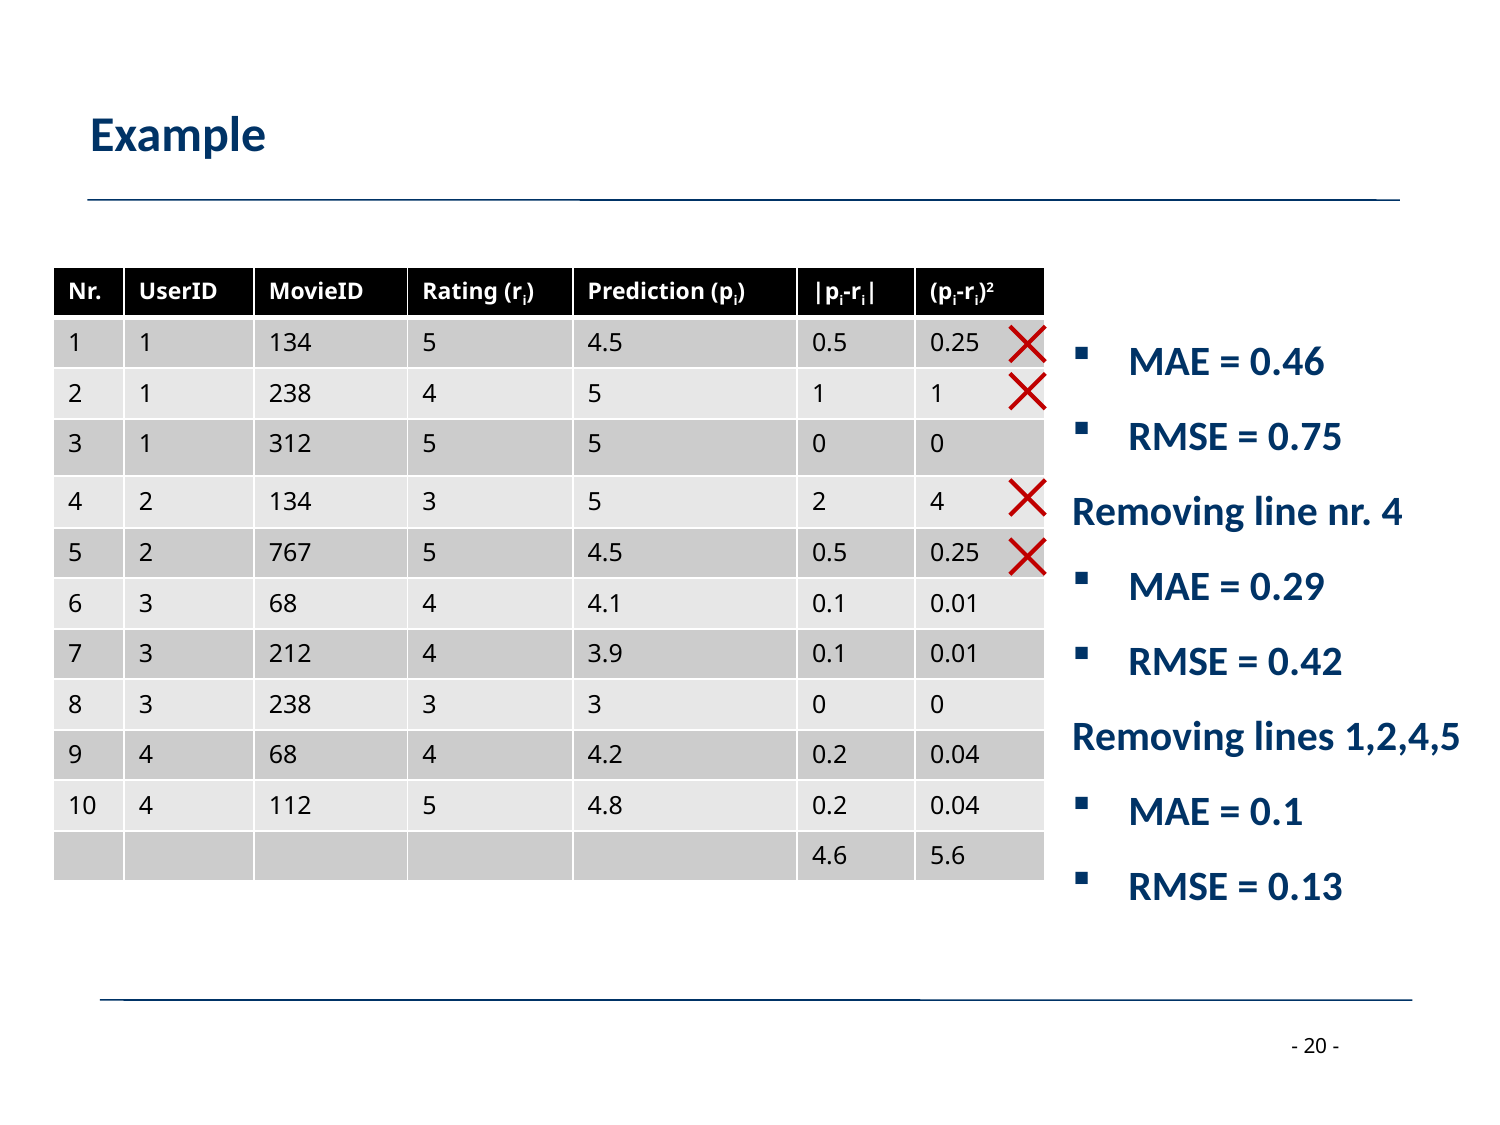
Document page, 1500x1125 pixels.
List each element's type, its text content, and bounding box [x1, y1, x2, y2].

table_cell 134 [255, 320, 407, 367]
table_cell 9 [54, 731, 123, 779]
table_cell 6 [54, 579, 123, 628]
table_cell 1 [798, 369, 914, 418]
table_cell 1 [125, 369, 253, 418]
table_cell 4.2 [574, 731, 796, 779]
table_cell 312 [255, 420, 407, 475]
table_cell 3 [574, 680, 796, 729]
table_cell [54, 832, 123, 880]
table_cell 8 [54, 680, 123, 729]
table_cell [408, 832, 572, 880]
table_cell 212 [255, 630, 407, 678]
table_cell 3 [125, 579, 253, 628]
table_cell 5 [574, 420, 796, 475]
table_cell 5 [574, 369, 796, 418]
table_cell 3 [125, 630, 253, 678]
table_cell 0 [916, 420, 1044, 475]
table_cell 4 [408, 579, 572, 628]
table_cell 0.04 [916, 781, 1044, 830]
table_cell 5 [408, 529, 572, 577]
table_cell 0.5 [798, 320, 914, 367]
table_cell 0 [798, 420, 914, 475]
table_header Nr. [54, 268, 123, 315]
table_cell 3 [54, 420, 123, 475]
table_cell 2 [125, 529, 253, 577]
table_cell 3.9 [574, 630, 796, 678]
table_cell 4 [408, 630, 572, 678]
table_cell 5.6 [916, 832, 1044, 880]
table_header |pi-ri| [798, 268, 914, 315]
table_cell 767 [255, 529, 407, 577]
table_cell 4.5 [574, 529, 796, 577]
table_header Rating (ri) [408, 268, 572, 315]
table_cell 3 [408, 477, 572, 527]
table_header UserID [125, 268, 253, 315]
table_cell 1 [125, 420, 253, 475]
table_cell 134 [255, 477, 407, 527]
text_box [1009, 538, 1046, 575]
table_cell 4 [125, 781, 253, 830]
table_header (pi-ri)2 [916, 268, 1044, 315]
table_cell [574, 832, 796, 880]
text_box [1009, 479, 1046, 516]
table_cell 1 [916, 369, 1044, 418]
table_cell 0.25 [916, 320, 1044, 367]
table_cell 4 [408, 731, 572, 779]
table_cell 0.1 [798, 579, 914, 628]
table_cell 0 [916, 680, 1044, 729]
table_cell 5 [408, 320, 572, 367]
table_cell 238 [255, 680, 407, 729]
table_cell 10 [54, 781, 123, 830]
table_cell 0.2 [798, 731, 914, 779]
table_cell 7 [54, 630, 123, 678]
table_header MovieID [255, 268, 407, 315]
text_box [1009, 325, 1046, 362]
table_cell 5 [574, 477, 796, 527]
table_cell [125, 832, 253, 880]
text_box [1009, 373, 1046, 410]
table_cell 3 [408, 680, 572, 729]
list MAE = 0.46 RMSE = 0.75 Removing line nr. 4 MAE = 0.29 RMSE = 0.42 Removing lines 1,2,4,5 MAE = 0.1 RMSE = 0.13 [1056, 326, 1500, 977]
table_cell 0.5 [798, 529, 914, 577]
table_cell 2 [125, 477, 253, 527]
table_cell [255, 832, 407, 880]
table_cell 0.1 [798, 630, 914, 678]
table_cell 4 [54, 477, 123, 527]
table_cell 68 [255, 731, 407, 779]
table_cell 0.01 [916, 579, 1044, 628]
table_cell 1 [125, 320, 253, 367]
table_cell 4.8 [574, 781, 796, 830]
table_cell 5 [54, 529, 123, 577]
title Example [74, 37, 1426, 226]
table_cell 1 [54, 320, 123, 367]
table_cell 4 [408, 369, 572, 418]
table_cell 4.1 [574, 579, 796, 628]
table_cell 4.6 [798, 832, 914, 880]
table_cell 5 [408, 781, 572, 830]
table_cell 0.2 [798, 781, 914, 830]
table_cell 112 [255, 781, 407, 830]
table_cell 4 [125, 731, 253, 779]
table_cell 3 [125, 680, 253, 729]
table_cell 68 [255, 579, 407, 628]
table_cell 0.25 [916, 529, 1044, 577]
table_cell 4.5 [574, 320, 796, 367]
table_cell 0.01 [916, 630, 1044, 678]
table_header Prediction (pi) [574, 268, 796, 315]
table_cell 5 [408, 420, 572, 475]
table_cell 4 [916, 477, 1044, 527]
table_cell 238 [255, 369, 407, 418]
table_cell 2 [798, 477, 914, 527]
table_cell 2 [54, 369, 123, 418]
table_cell 0.04 [916, 731, 1044, 779]
table_cell 0 [798, 680, 914, 729]
